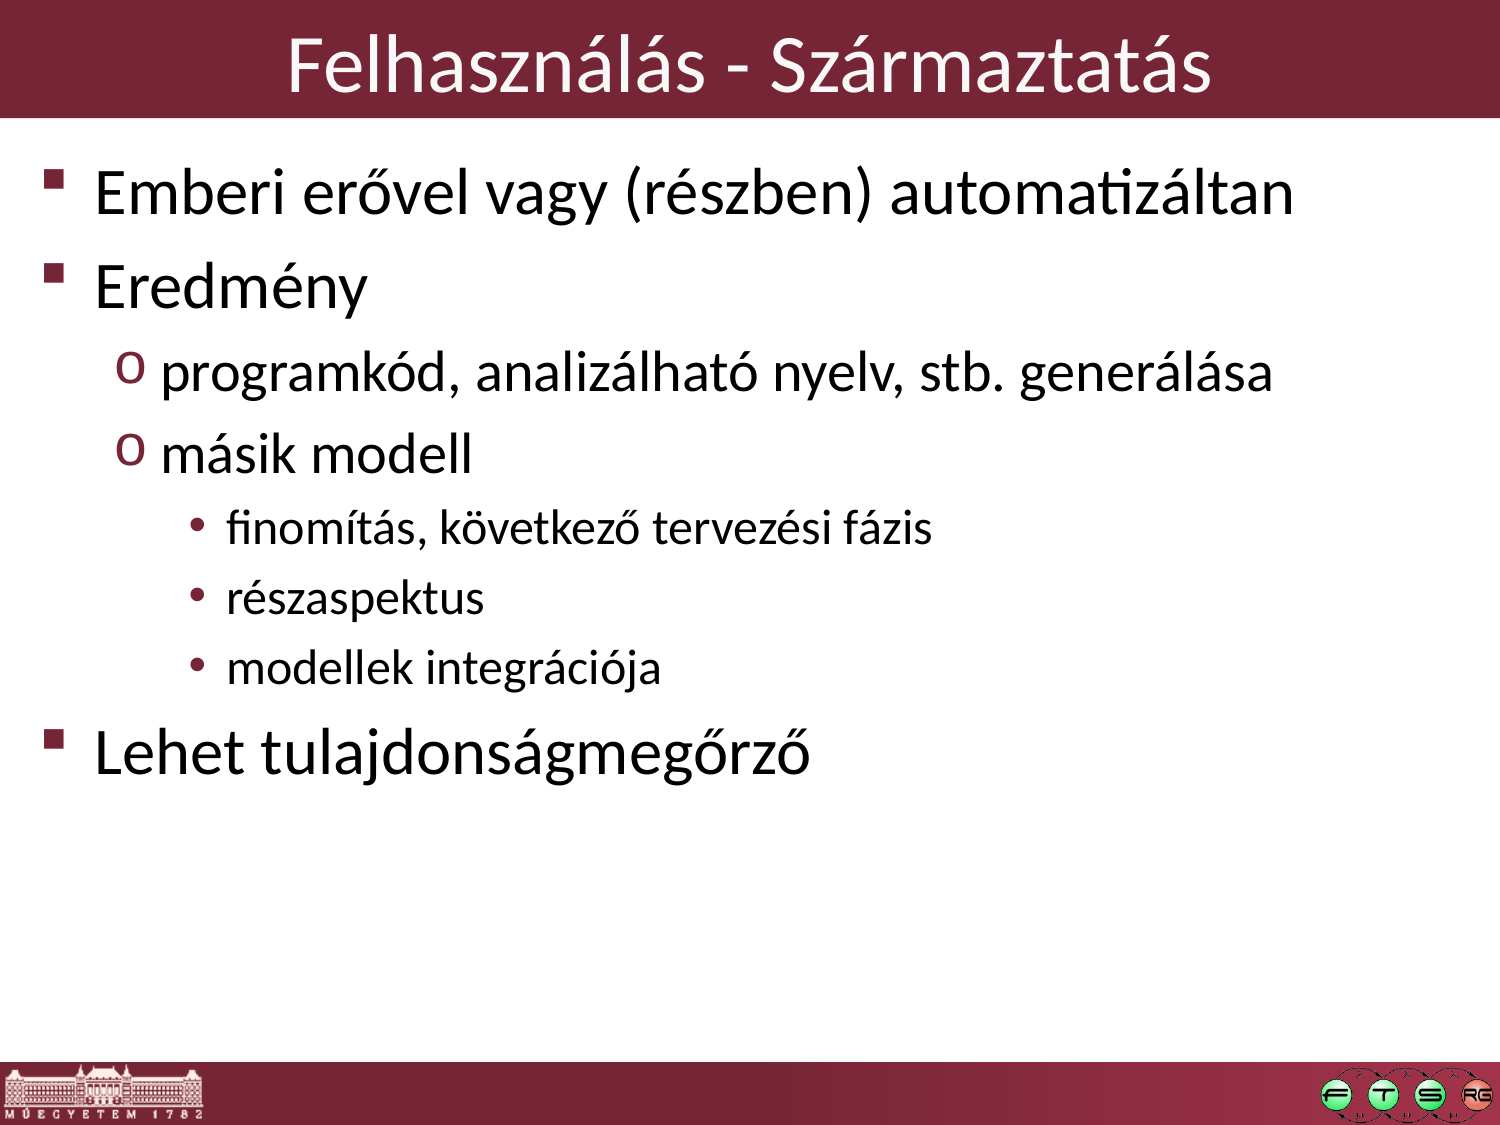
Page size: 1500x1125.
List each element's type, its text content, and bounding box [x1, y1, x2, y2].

picture [0, 1063, 209, 1123]
picture [1318, 1065, 1494, 1125]
title Felhasználás - Származtatás [0, 0, 1500, 119]
list Emberi erővel vagy (részben) automatizáltan Eredmény programkód, analizálható nyelv, stb. generálása másik modell finomítás, következő tervezési fázis részaspektus modellek integrációja Lehet tulajdonságmegőrző [23, 140, 1477, 1048]
